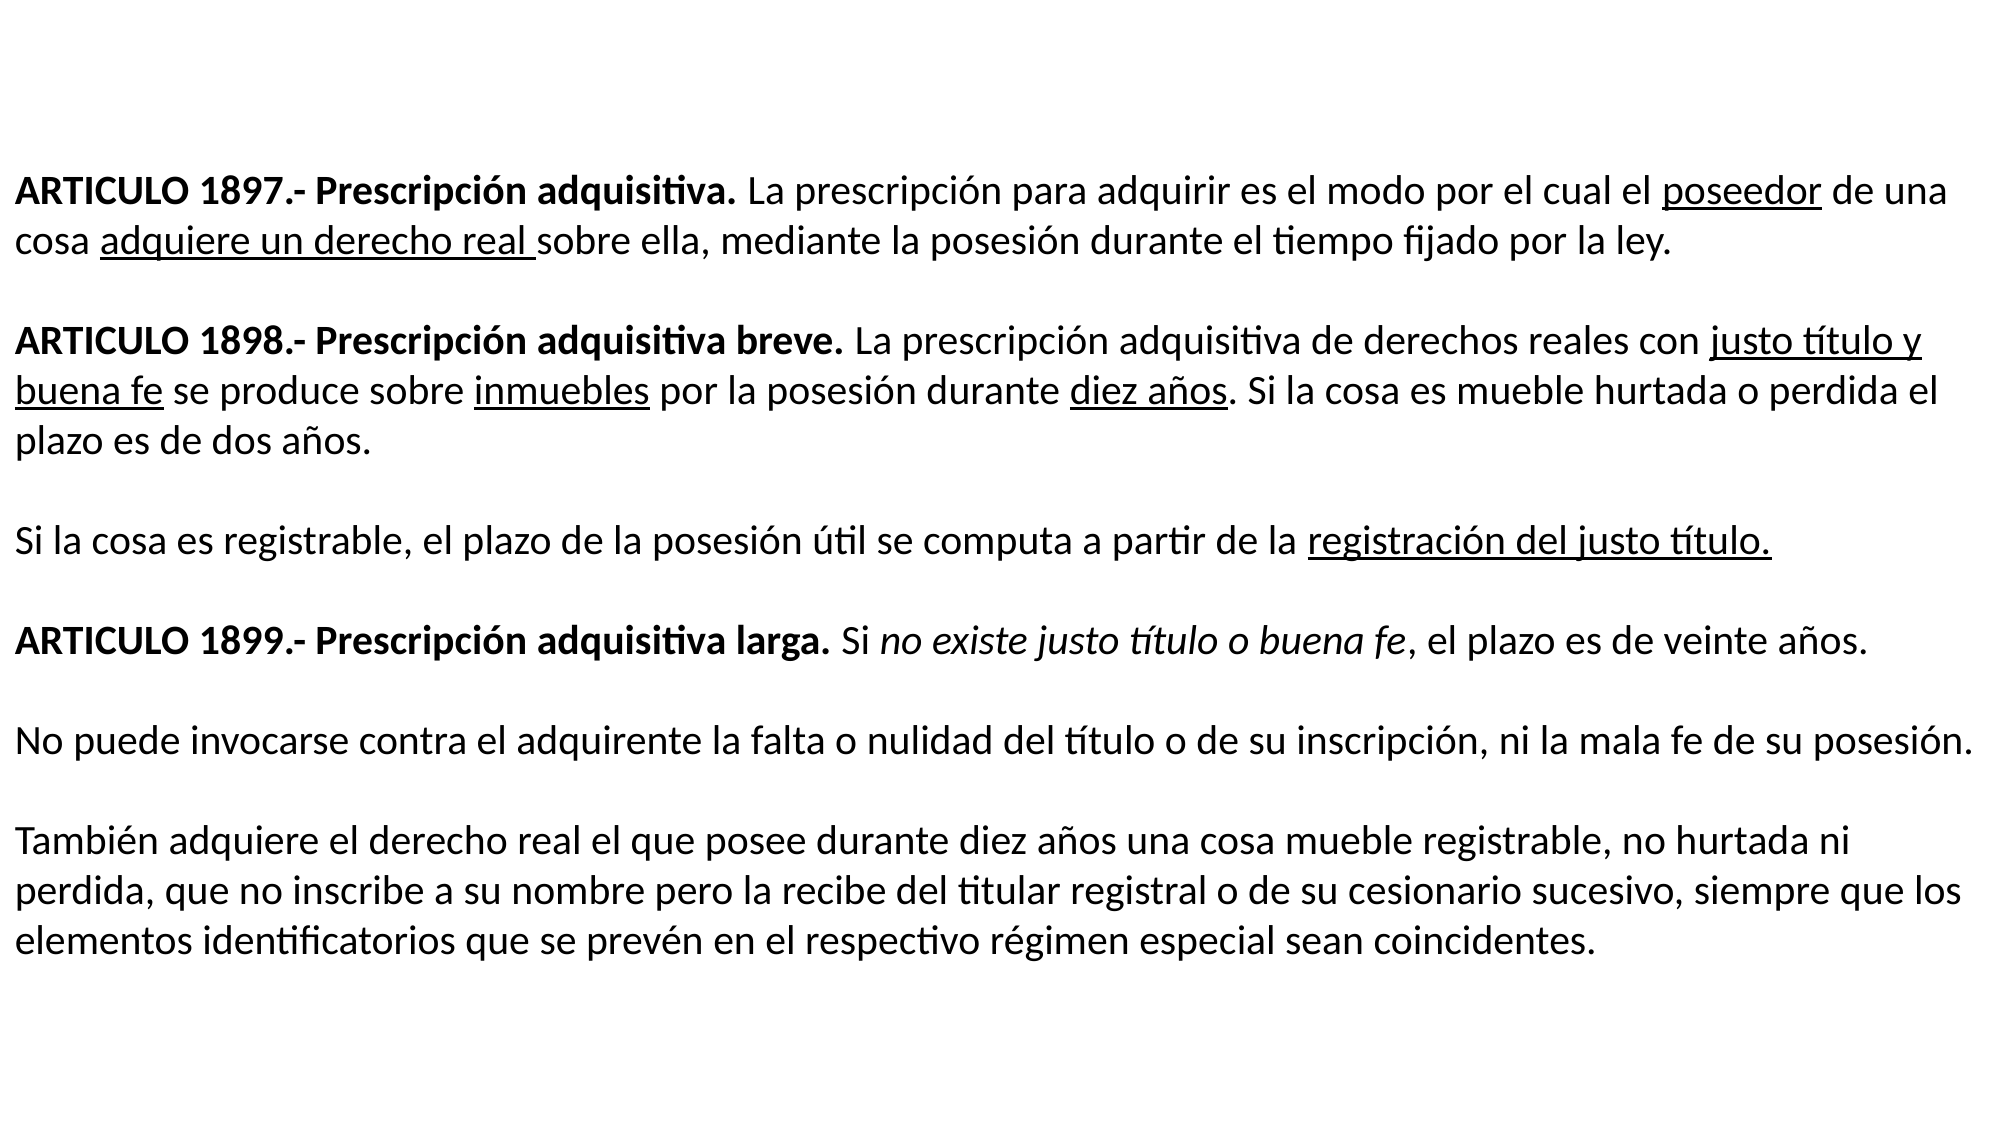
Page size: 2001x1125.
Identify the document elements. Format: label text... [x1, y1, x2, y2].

text_box ARTICULO 1897.- Prescripción adquisitiva. La prescripción para adquirir es el modo por el cual el poseedor de una cosa adquiere un derecho real sobre ella, mediante la posesión durante el tiempo fijado por la ley. ARTICULO 1898.- Prescripción adquisitiva breve. La prescripción adquisitiva de derechos reales con justo título y buena fe se produce sobre inmuebles por la posesión durante diez años. Si la cosa es mueble hurtada o perdida el plazo es de dos años. Si la cosa es registrable, el plazo de la posesión útil se computa a partir de la registración del justo título. ARTICULO 1899.- Prescripción adquisitiva larga. Si no existe justo título o buena fe, el plazo es de veinte años. No puede invocarse contra el adquirente la falta o nulidad del título o de su inscripción, ni la mala fe de su posesión. También adquiere el derecho real el que posee durante diez años una cosa mueble registrable, no hurtada ni perdida, que no inscribe a su nombre pero la recibe del titular registral o de su cesionario sucesivo, siempre que los elementos identificatorios que se prevén en el respectivo régimen especial sean coincidentes. [0, 110, 2000, 1021]
